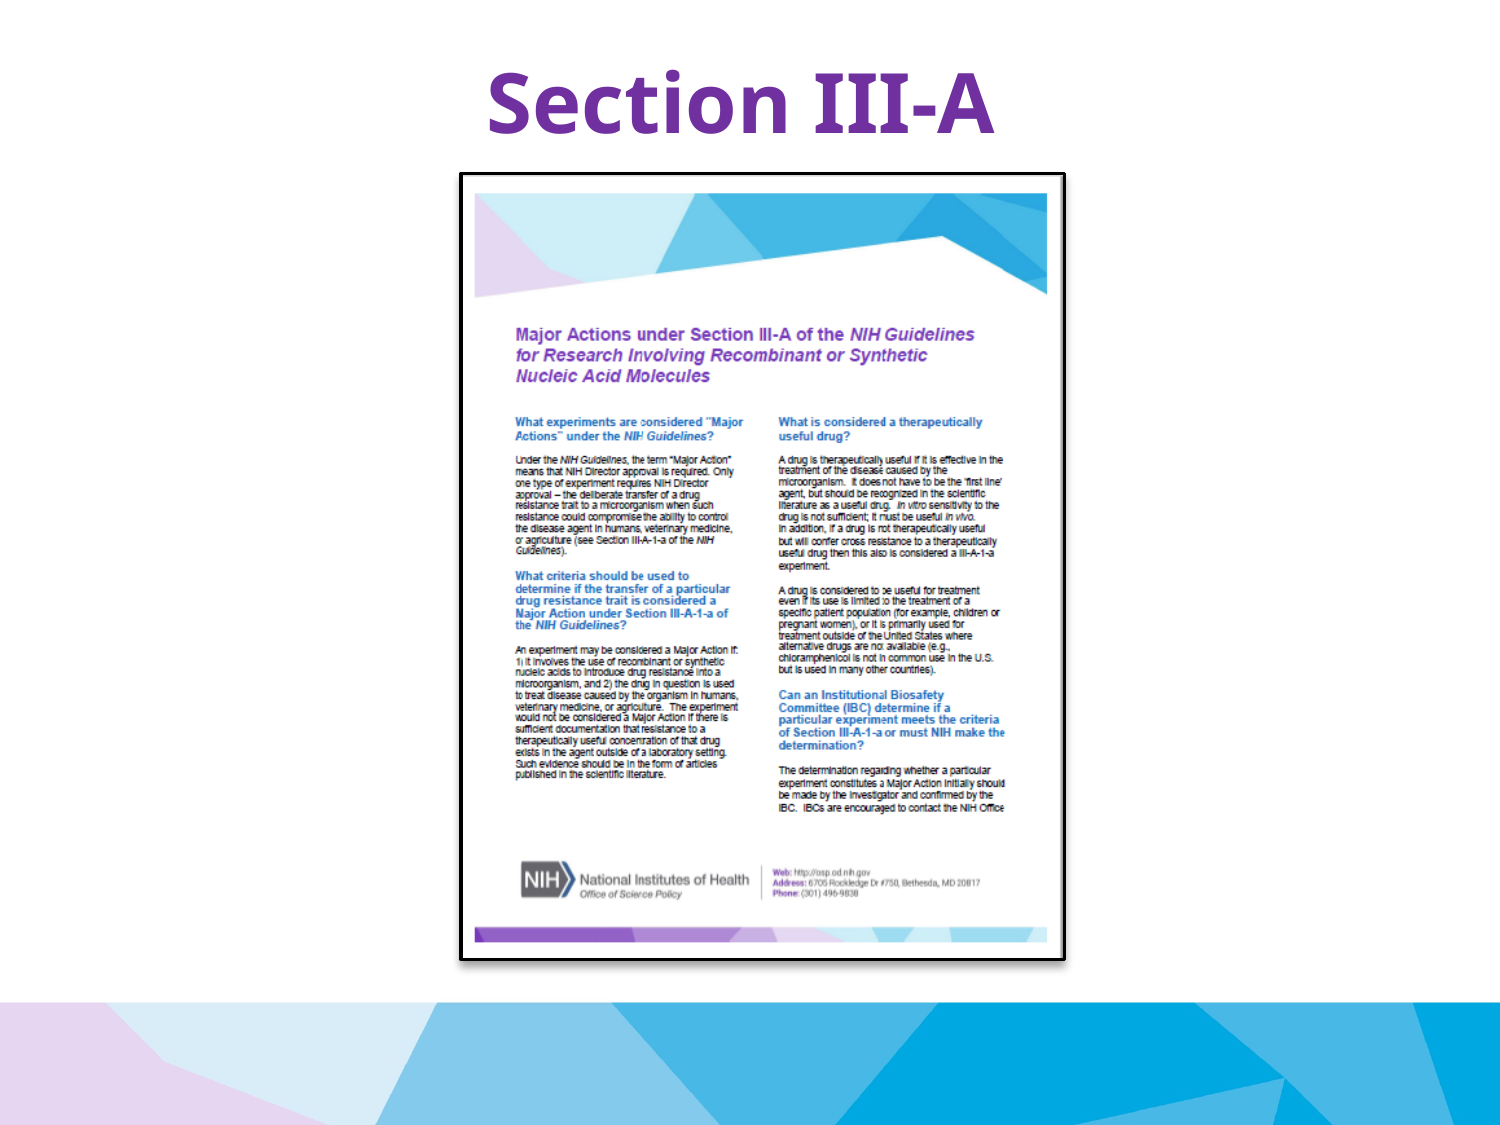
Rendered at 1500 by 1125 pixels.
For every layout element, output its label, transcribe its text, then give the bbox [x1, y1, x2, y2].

picture [0, 200, 1500, 1125]
picture [1081, 1079, 1284, 1125]
picture [462, 174, 1064, 959]
title Section III-A [0, 0, 1500, 200]
